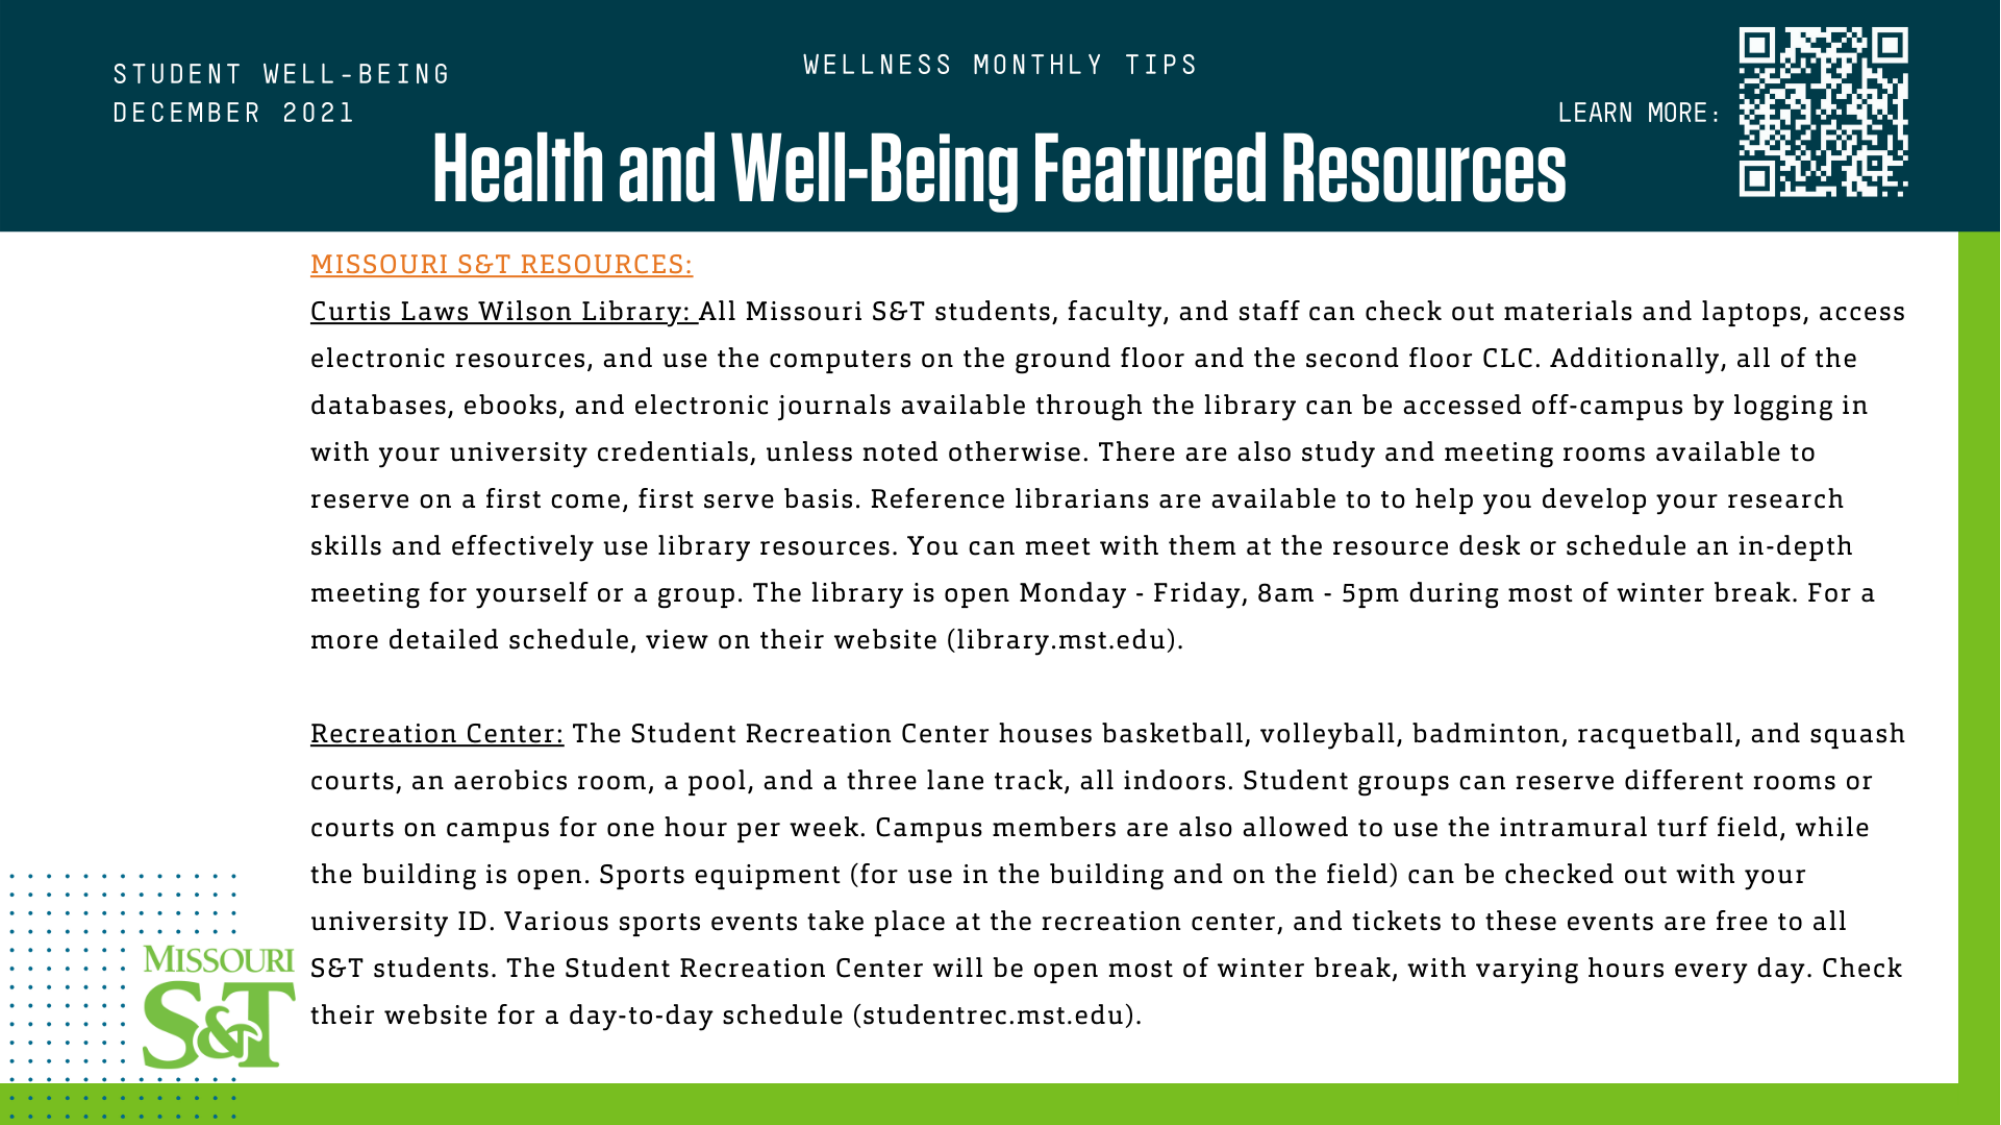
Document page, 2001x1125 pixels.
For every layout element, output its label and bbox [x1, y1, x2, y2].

picture [1538, 148, 1565, 202]
picture [1620, 103, 1631, 121]
picture [0, 232, 2000, 1125]
picture [1237, 132, 1265, 202]
picture [1680, 103, 1691, 121]
picture [1649, 103, 1662, 122]
picture [871, 133, 901, 201]
picture [1014, 55, 1024, 74]
picture [228, 103, 238, 121]
picture [171, 64, 182, 83]
picture [399, 64, 408, 83]
picture [1739, 27, 1775, 63]
picture [804, 54, 818, 74]
picture [1070, 55, 1080, 74]
picture [435, 133, 466, 201]
picture [1184, 55, 1194, 74]
picture [1590, 103, 1602, 121]
picture [1352, 148, 1379, 202]
picture [436, 64, 446, 83]
picture [1695, 103, 1706, 121]
picture [1473, 148, 1501, 202]
picture [1816, 119, 1841, 156]
picture [322, 64, 333, 83]
picture [1319, 148, 1346, 202]
picture [1095, 148, 1122, 202]
picture [620, 148, 647, 202]
picture [153, 64, 163, 83]
picture [863, 54, 872, 74]
picture [379, 64, 389, 83]
picture [907, 148, 934, 202]
picture [190, 64, 200, 83]
picture [1872, 27, 1908, 63]
picture [1164, 55, 1175, 74]
picture [1811, 161, 1816, 170]
picture [1052, 54, 1062, 74]
picture [1816, 171, 1826, 181]
picture [843, 55, 854, 74]
picture [849, 169, 867, 178]
picture [1739, 68, 1780, 93]
picture [1506, 148, 1533, 202]
picture [284, 103, 295, 121]
picture [322, 103, 333, 121]
picture [552, 139, 570, 201]
picture [956, 148, 984, 201]
picture [1781, 176, 1836, 197]
picture [1781, 27, 1867, 89]
picture [114, 64, 125, 83]
picture [1284, 133, 1314, 201]
picture [1089, 55, 1099, 74]
picture [171, 103, 182, 121]
picture [304, 64, 314, 83]
picture [228, 64, 239, 83]
picture [938, 55, 948, 74]
picture [133, 64, 145, 83]
picture [285, 64, 295, 83]
picture [1149, 148, 1177, 202]
picture [1560, 103, 1570, 121]
picture [940, 148, 949, 201]
picture [825, 55, 835, 74]
picture [471, 148, 499, 202]
picture [1146, 55, 1156, 74]
picture [417, 64, 428, 83]
picture [989, 148, 1017, 212]
picture [1127, 139, 1145, 201]
picture [264, 64, 278, 83]
picture [732, 133, 781, 201]
picture [153, 103, 163, 121]
picture [1781, 109, 1790, 125]
picture [1836, 84, 1852, 99]
picture [1605, 103, 1616, 121]
picture [994, 55, 1006, 74]
picture [189, 103, 203, 121]
picture [247, 103, 258, 121]
picture [1816, 89, 1836, 119]
picture [1665, 103, 1676, 121]
picture [360, 64, 371, 83]
picture [134, 103, 144, 121]
picture [1384, 148, 1412, 202]
picture [1036, 133, 1058, 201]
picture [1032, 55, 1043, 74]
picture [835, 132, 845, 201]
picture [1205, 148, 1232, 202]
picture [653, 148, 681, 201]
picture [209, 64, 219, 83]
picture [1575, 103, 1586, 121]
picture [505, 148, 532, 202]
picture [574, 132, 602, 201]
picture [1417, 148, 1445, 202]
picture [919, 55, 930, 74]
picture [940, 134, 949, 143]
picture [1127, 55, 1138, 73]
picture [1821, 57, 1908, 197]
picture [882, 55, 892, 74]
picture [819, 132, 829, 201]
picture [686, 132, 714, 202]
picture [1739, 84, 1816, 181]
picture [1739, 161, 1775, 197]
picture [900, 55, 911, 74]
picture [786, 148, 813, 202]
picture [1183, 148, 1201, 201]
picture [537, 132, 547, 201]
picture [209, 103, 220, 121]
picture [1452, 148, 1469, 201]
picture [974, 55, 988, 74]
picture [1063, 148, 1090, 202]
picture [114, 103, 125, 121]
picture [341, 103, 351, 121]
picture [304, 103, 314, 121]
